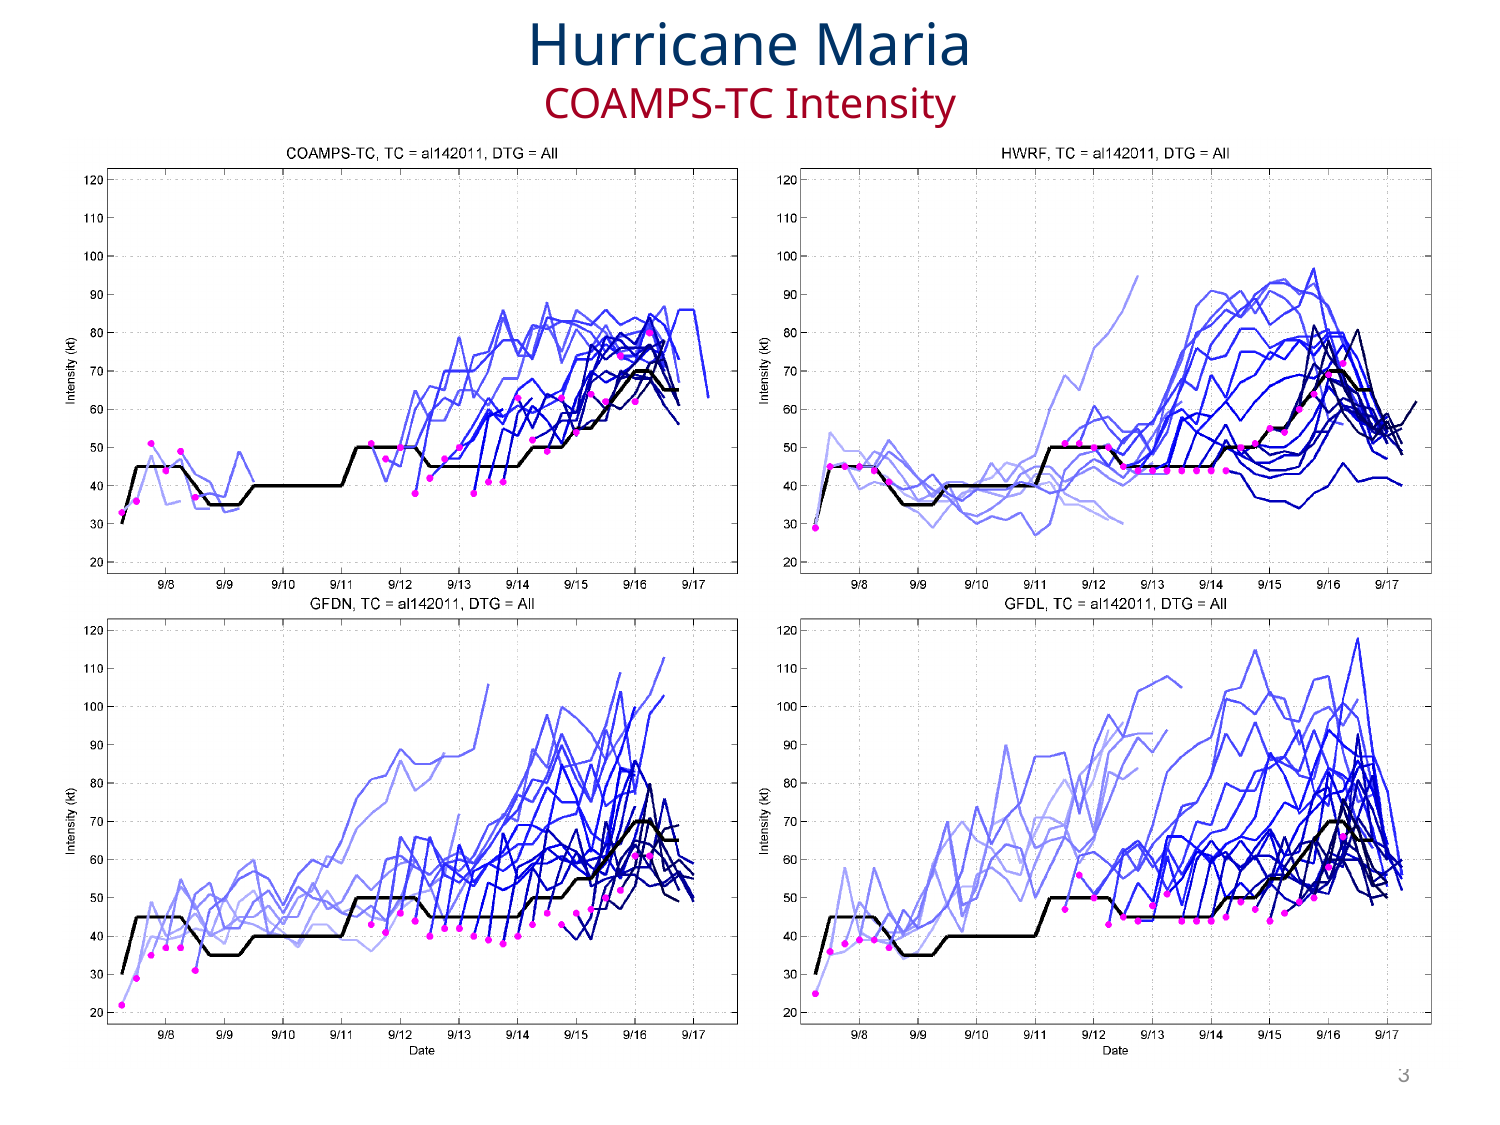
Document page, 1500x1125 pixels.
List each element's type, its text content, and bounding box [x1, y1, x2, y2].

text_box Hurricane Maria COAMPS-TC Intensity [0, 0, 1500, 135]
slide_number 3 [1074, 1078, 1425, 1103]
picture [62, 137, 1463, 1069]
